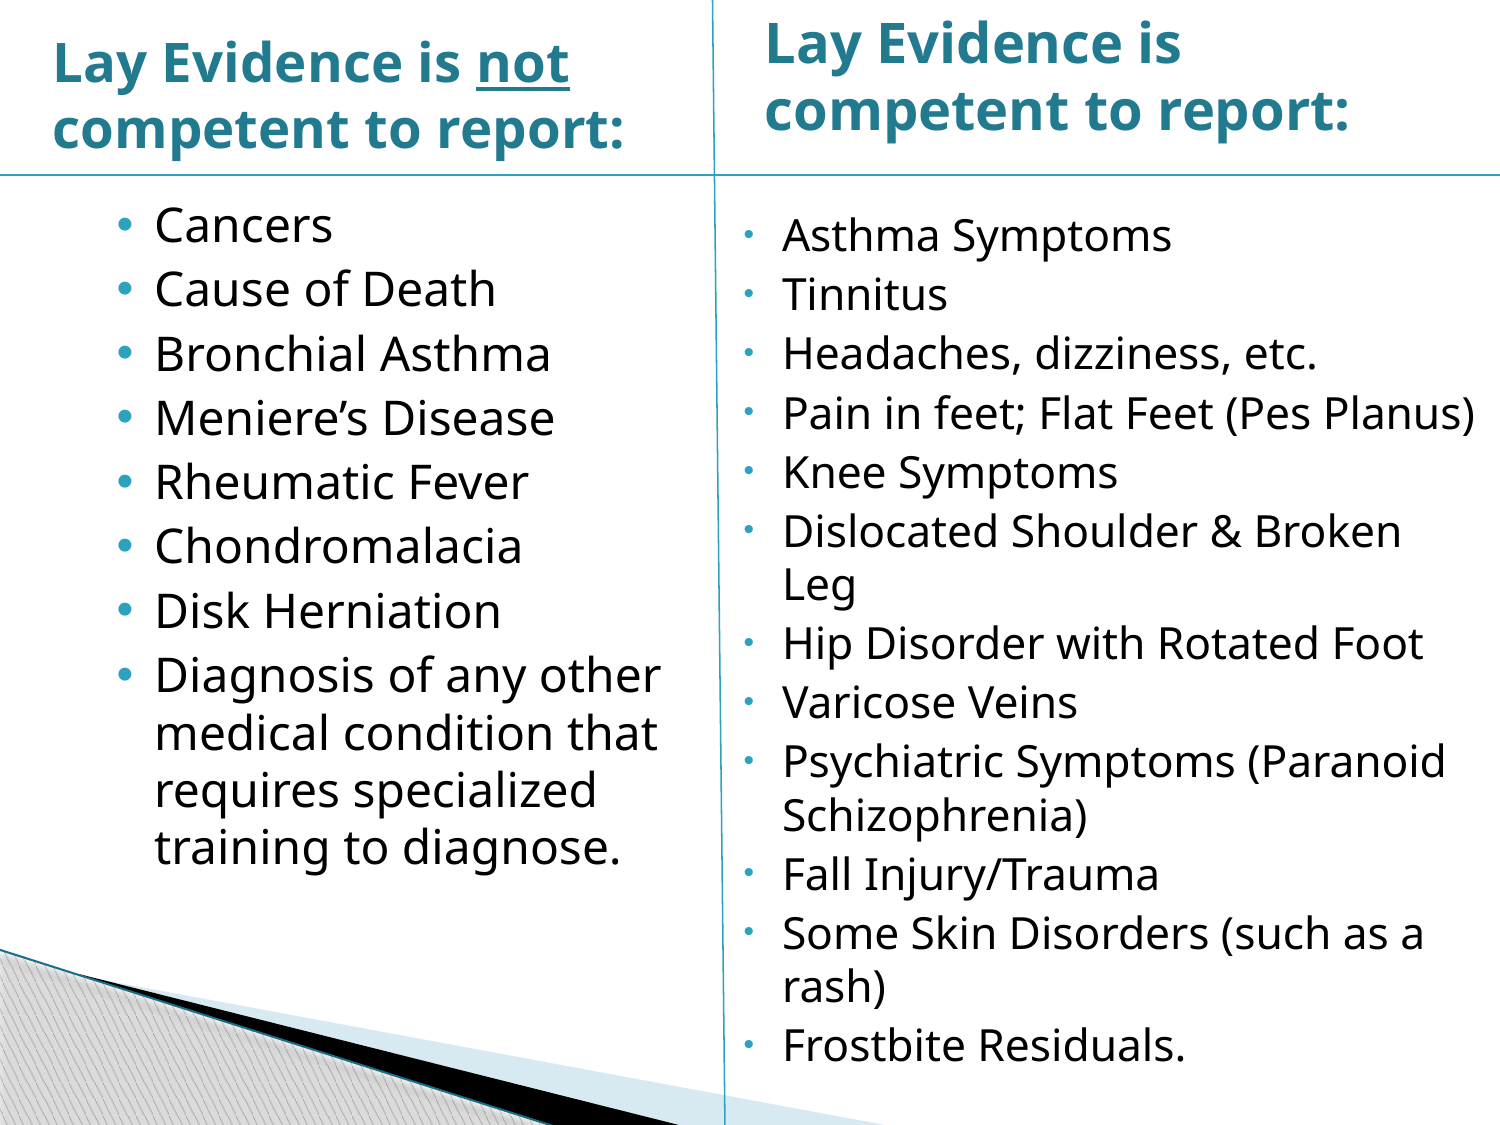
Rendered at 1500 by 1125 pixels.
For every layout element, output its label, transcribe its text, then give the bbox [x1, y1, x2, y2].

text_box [712, 0, 726, 1125]
text_box Cancers Cause of Death Bronchial Asthma Meniere’s Disease Rheumatic Fever Chondromalacia Disk Herniation Diagnosis of any other medical condition that requires specialized training to diagnose. [37, 187, 701, 938]
text_box Lay Evidence is competent to report: [749, 0, 1413, 174]
text_box Asthma Symptoms Tinnitus Headaches, dizziness, etc. Pain in feet; Flat Feet (Pes Planus) Knee Symptoms Dislocated Shoulder & Broken Leg Hip Disorder with Rotated Foot Varicose Veins Psychiatric Symptoms (Paranoid Schizophrenia) Fall Injury/Trauma Some Skin Disorders (such as a rash) Frostbite Residuals. [731, 200, 1500, 1125]
text_box Lay Evidence is not competent to report: [37, 0, 700, 174]
